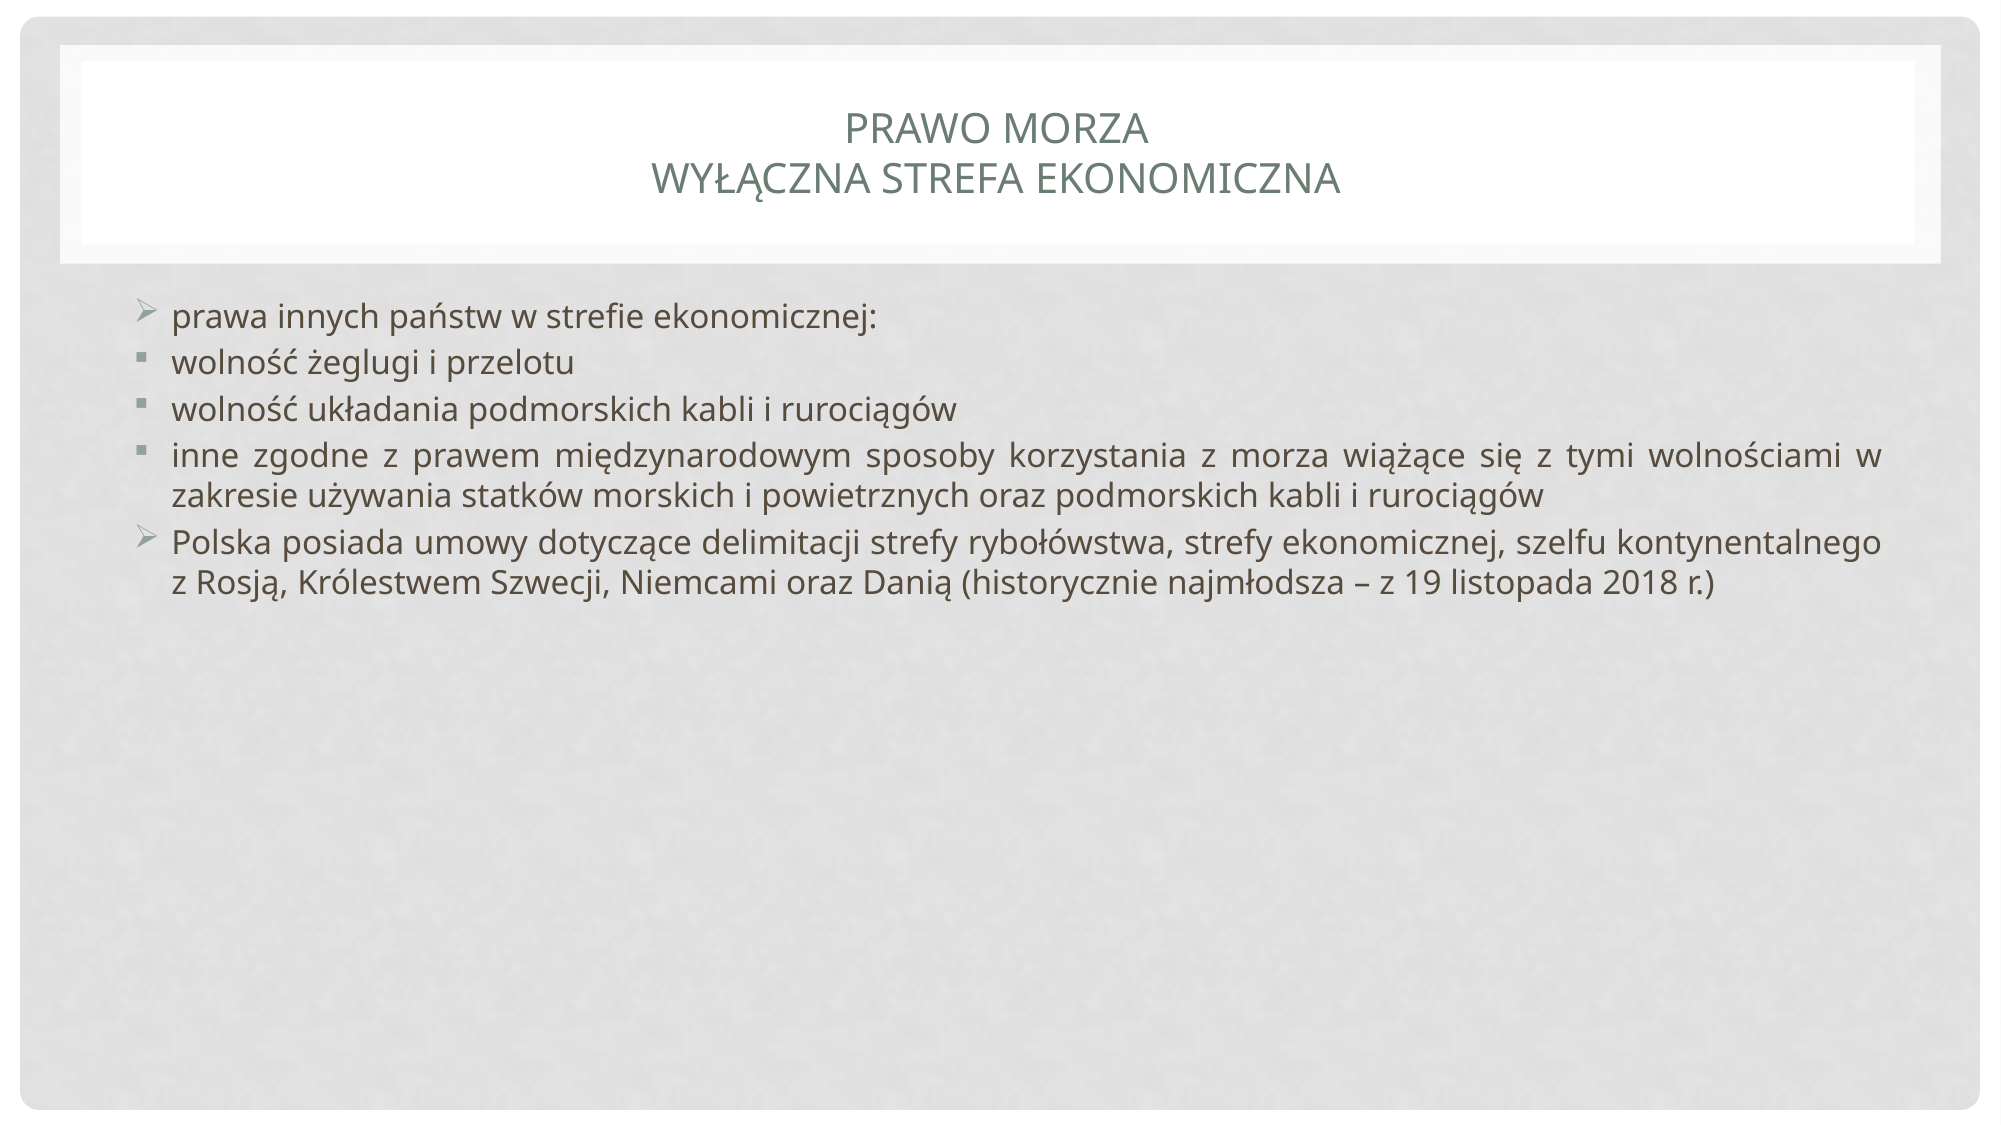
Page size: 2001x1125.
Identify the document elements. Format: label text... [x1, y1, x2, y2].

title Prawo morza wyłączna strefa ekonomiczna [93, 66, 1900, 238]
list prawa innych państw w strefie ekonomicznej: wolność żeglugi i przelotu wolność układania podmorskich kabli i rurociągów inne zgodne z prawem międzynarodowym sposoby korzystania z morza wiążące się z tymi wolnościami w zakresie używania statków morskich i powietrznych oraz podmorskich kabli i rurociągów Polska posiada umowy dotyczące delimitacji strefy rybołówstwa, strefy ekonomicznej, szelfu kontynentalnego z Rosją, Królestwem Szwecji, Niemcami oraz Danią (historycznie najmłodsza – z 19 listopada 2018 r.) [99, 287, 1900, 1005]
